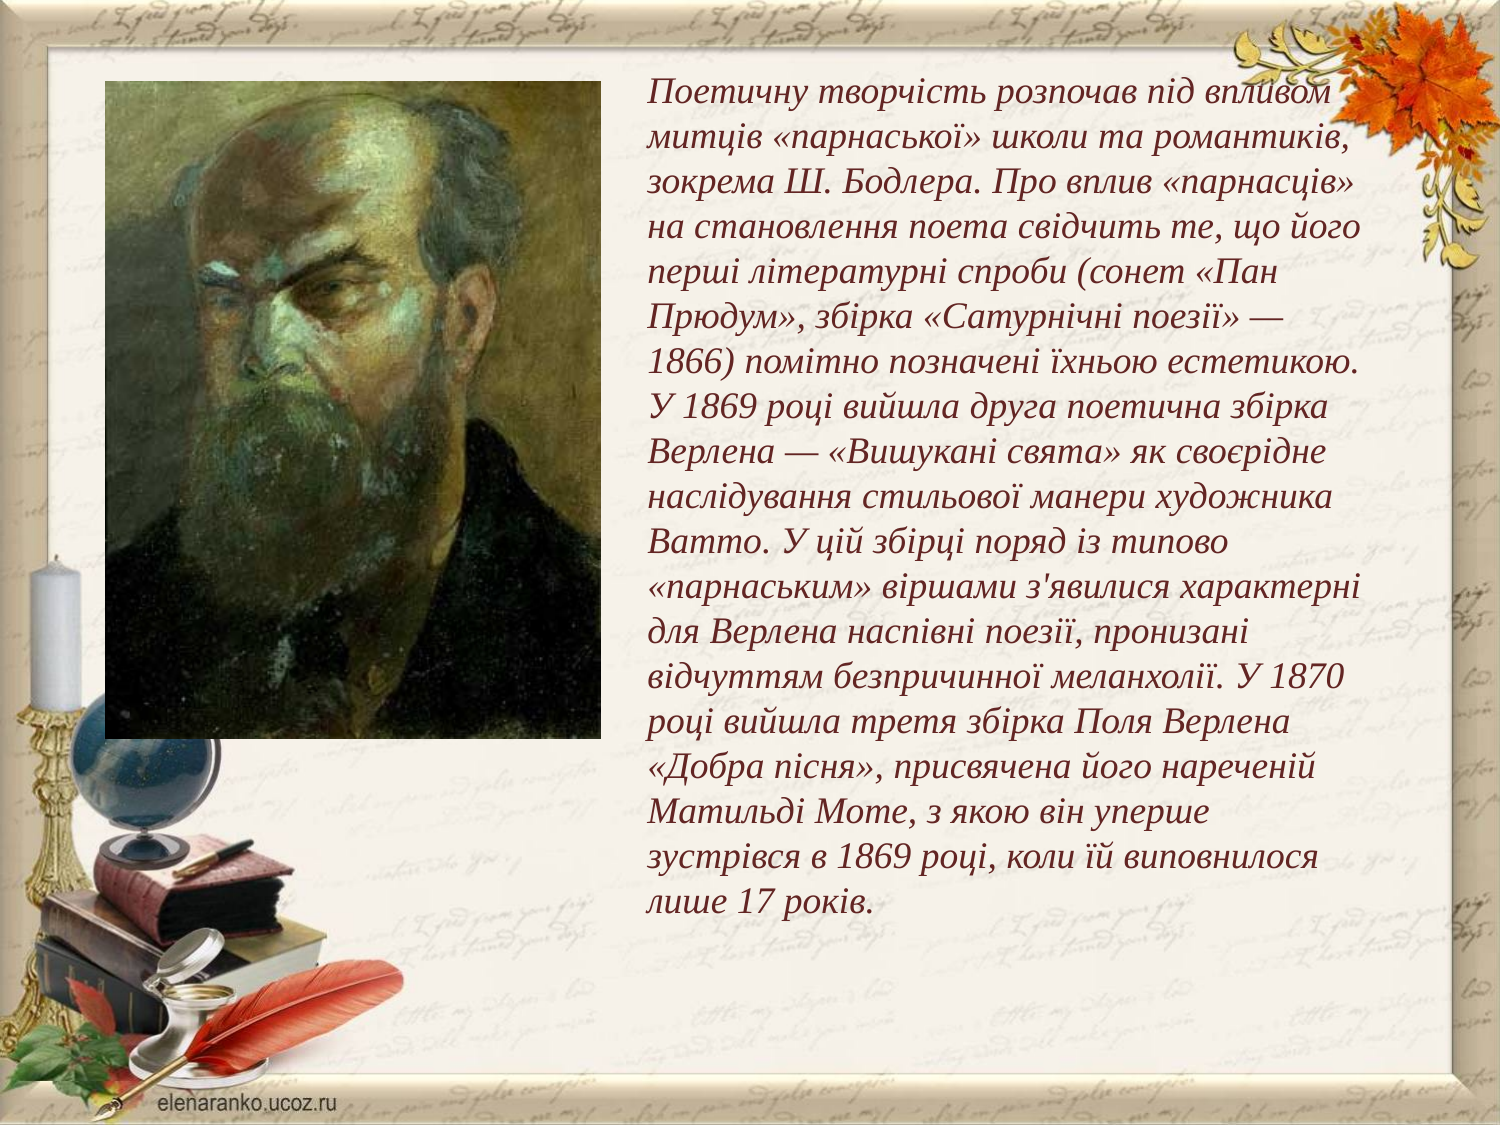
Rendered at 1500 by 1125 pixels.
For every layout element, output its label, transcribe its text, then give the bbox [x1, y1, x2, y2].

picture [0, 0, 1500, 1125]
text_box Поетичну творчість розпочав під впливом митців «парнаської» школи та романтиків, зокрема Ш. Бодлера. Про вплив «парнасців» на становлення поета свідчить те, що його перші літературні спроби (сонет «Пан Прюдум», збірка «Сатурнічні поезії» — 1866) помітно позначені їхньою естетикою. У 1869 році вийшла друга поетична збірка Верлена — «Вишукані свята» як своєрідне наслідування стильової манери художника Ватто. У цій збірці поряд із типово «парнаським» віршами з'явилися характерні для Верлена наспівні поезії, пронизані відчуттям безпричинної меланхолії. У 1870 році вийшла третя збірка Поля Верлена «Добра пісня», присвячена його нареченій Матильді Моте, з якою він уперше зустрівся в 1869 році, коли їй виповнилося лише 17 років. [632, 58, 1383, 929]
